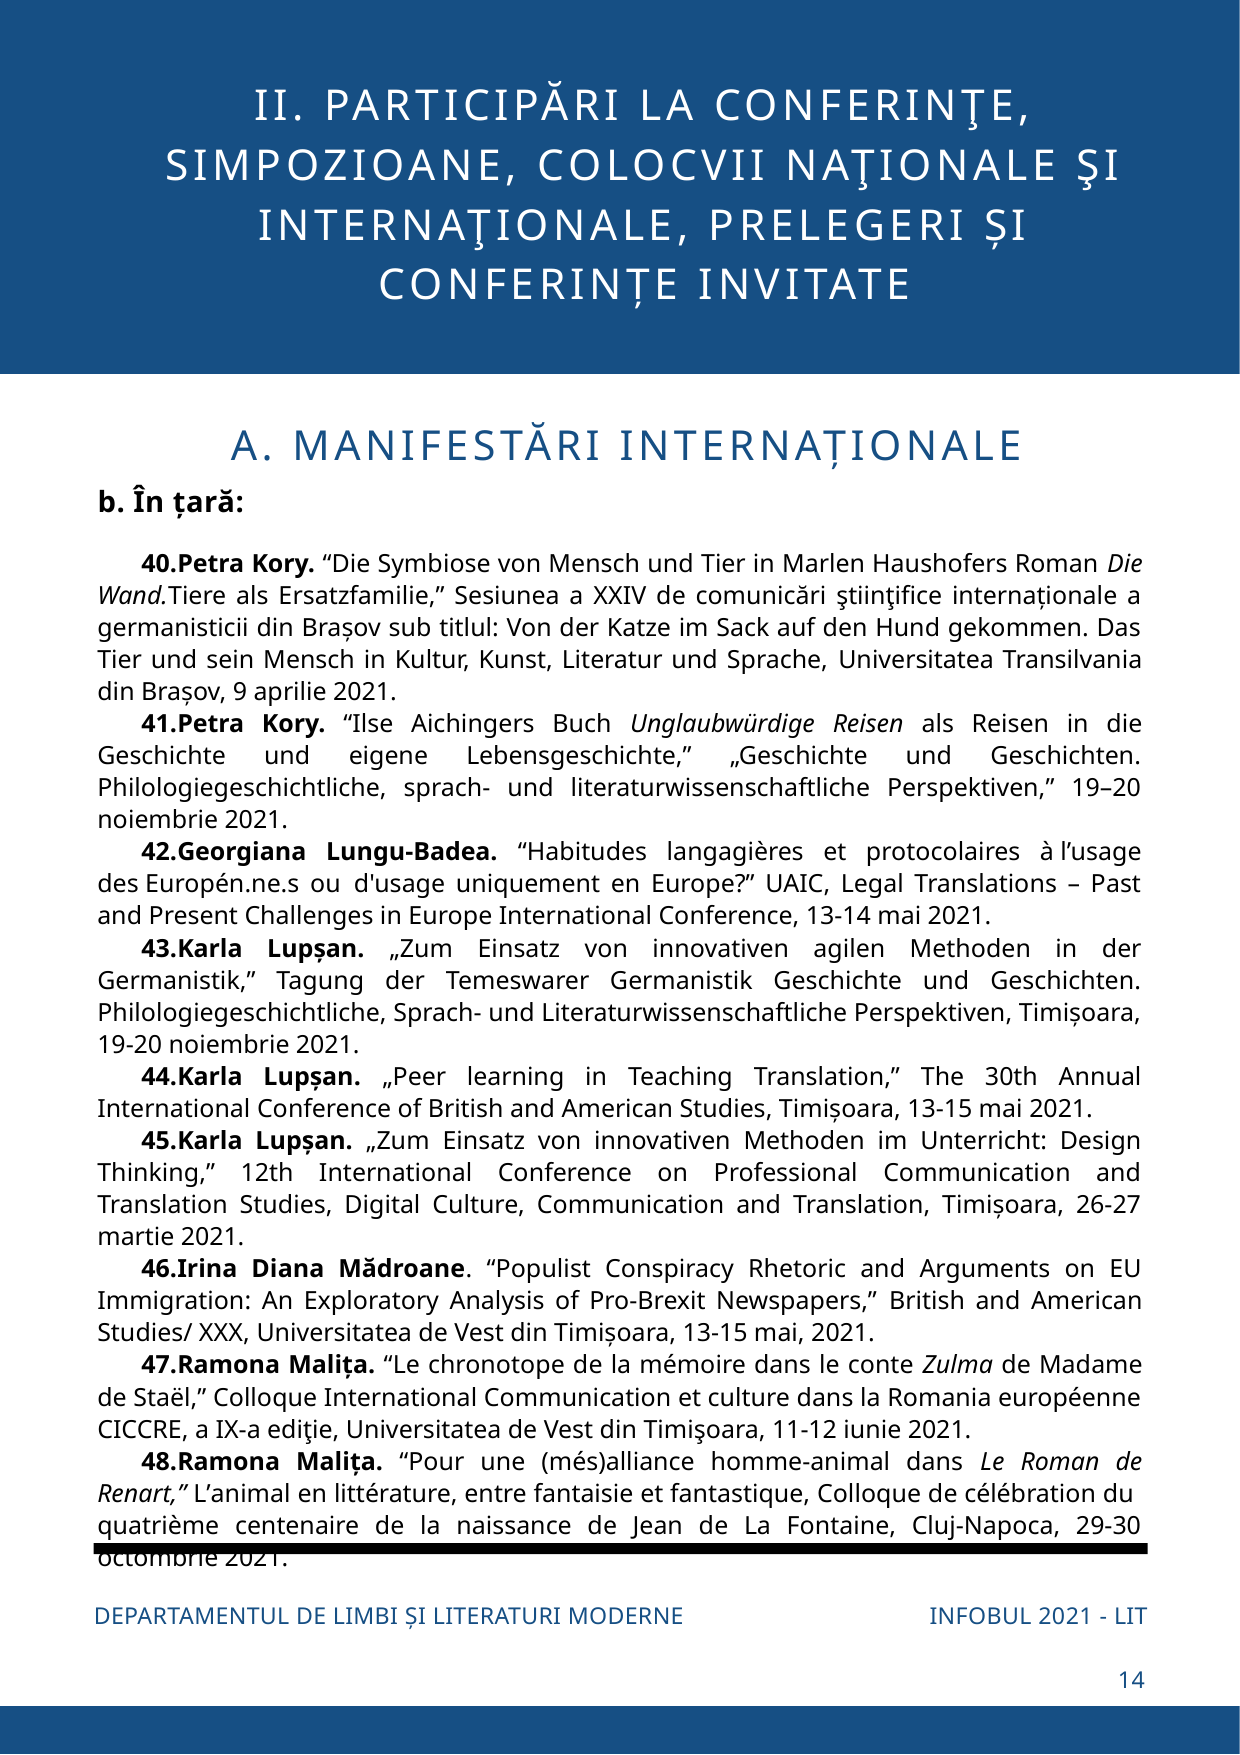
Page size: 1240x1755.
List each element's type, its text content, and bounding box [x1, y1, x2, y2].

text_box Petra Kory. “Die Symbiose von Mensch und Tier in Marlen Haushofers Roman Die Wand.Tiere als Ersatzfamilie,” Sesiunea a XXIV de comunicări ştiinţifice internaționale a germanisticii din Brașov sub titlul: Von der Katze im Sack auf den Hund gekommen. Das Tier und sein Mensch in Kultur, Kunst, Literatur und Sprache, Universitatea Transilvania din Brașov, 9 aprilie 2021. Petra Kory. “Ilse Aichingers Buch Unglaubwürdige Reisen als Reisen in die Geschichte und eigene Lebensgeschichte,” „Geschichte und Geschichten. Philologiegeschichtliche, sprach- und literaturwissenschaftliche Perspektiven,” 19–20 noiembrie 2021. Georgiana Lungu-Badea. “Habitudes langagières et protocolaires à l’usage des Europén.ne.s ou d'usage uniquement en Europe?” UAIC, Legal Translations – Past and Present Challenges in Europe International Conference, 13-14 mai 2021. Karla Lupșan. „Zum Einsatz von innovativen agilen Methoden in der Germanistik,” Tagung der Temeswarer Germanistik Geschichte und Geschichten. Philologiegeschichtliche, Sprach- und Literaturwissenschaftliche Perspektiven, Timișoara, 19-20 noiembrie 2021. Karla Lupșan. „Peer learning in Teaching Translation,” The 30th Annual International Conference of British and American Studies, Timișoara, 13-15 mai 2021. Karla Lupșan. „Zum Einsatz von innovativen Methoden im Unterricht: Design Thinking,” 12th International Conference on Professional Communication and Translation Studies, Digital Culture, Communication and Translation, Timișoara, 26-27 martie 2021. Irina Diana Mădroane. “Populist Conspiracy Rhetoric and Arguments on EU Immigration: An Exploratory Analysis of Pro-Brexit Newspapers,” British and American Studies/ XXX, Universitatea de Vest din Timișoara, 13-15 mai, 2021. Ramona Malița. “Le chronotope de la mémoire dans le conte Zulma de Madame de Staël,” Colloque International Communication et culture dans la Romania européenne CICCRE, a IX-a ediţie, Universitatea de Vest din Timişoara, 11-12 iunie 2021. Ramona Malița. “Pour une (més)alliance homme-animal dans Le Roman de Renart,” Lʼanimal en littérature, entre fantaisie et fantastique, Colloque de célébration du quatrième centenaire de la naissance de Jean de La Fontaine, Cluj-Napoca, 29-30 octombrie 2021. [82, 537, 1158, 1579]
text_box 14 [704, 1660, 1145, 1693]
text_box A. MANIFESTĂRI INTERNAȚIONALE [124, 411, 1129, 470]
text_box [0, 0, 1240, 374]
text_box DEPARTAMENTUL DE LIMBI ȘI LITERATURI MODERNE [93, 1597, 770, 1630]
text_box b. În țară: [97, 486, 790, 519]
text_box INFOBUL 2021 - LIT [770, 1597, 1148, 1630]
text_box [0, 1705, 1240, 1755]
